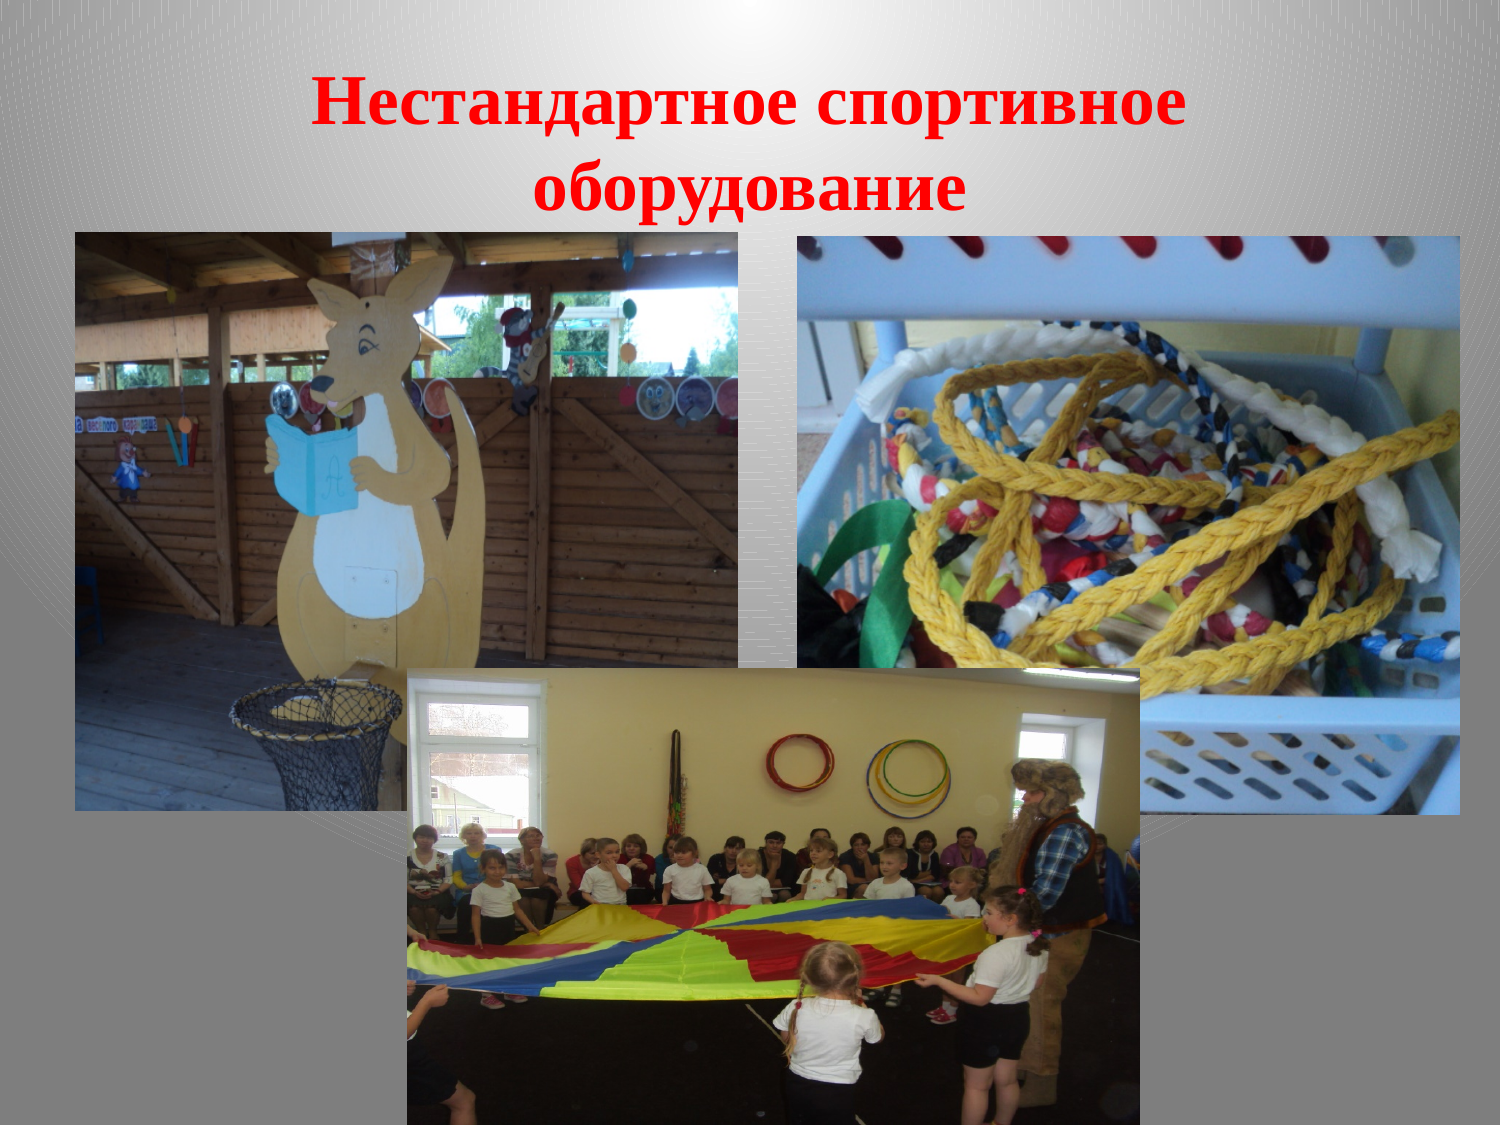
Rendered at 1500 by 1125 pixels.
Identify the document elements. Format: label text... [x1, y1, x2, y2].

picture [407, 668, 1140, 1125]
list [74, 232, 738, 811]
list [796, 235, 1460, 815]
title Нестандартное спортивное оборудование [75, 45, 1425, 233]
